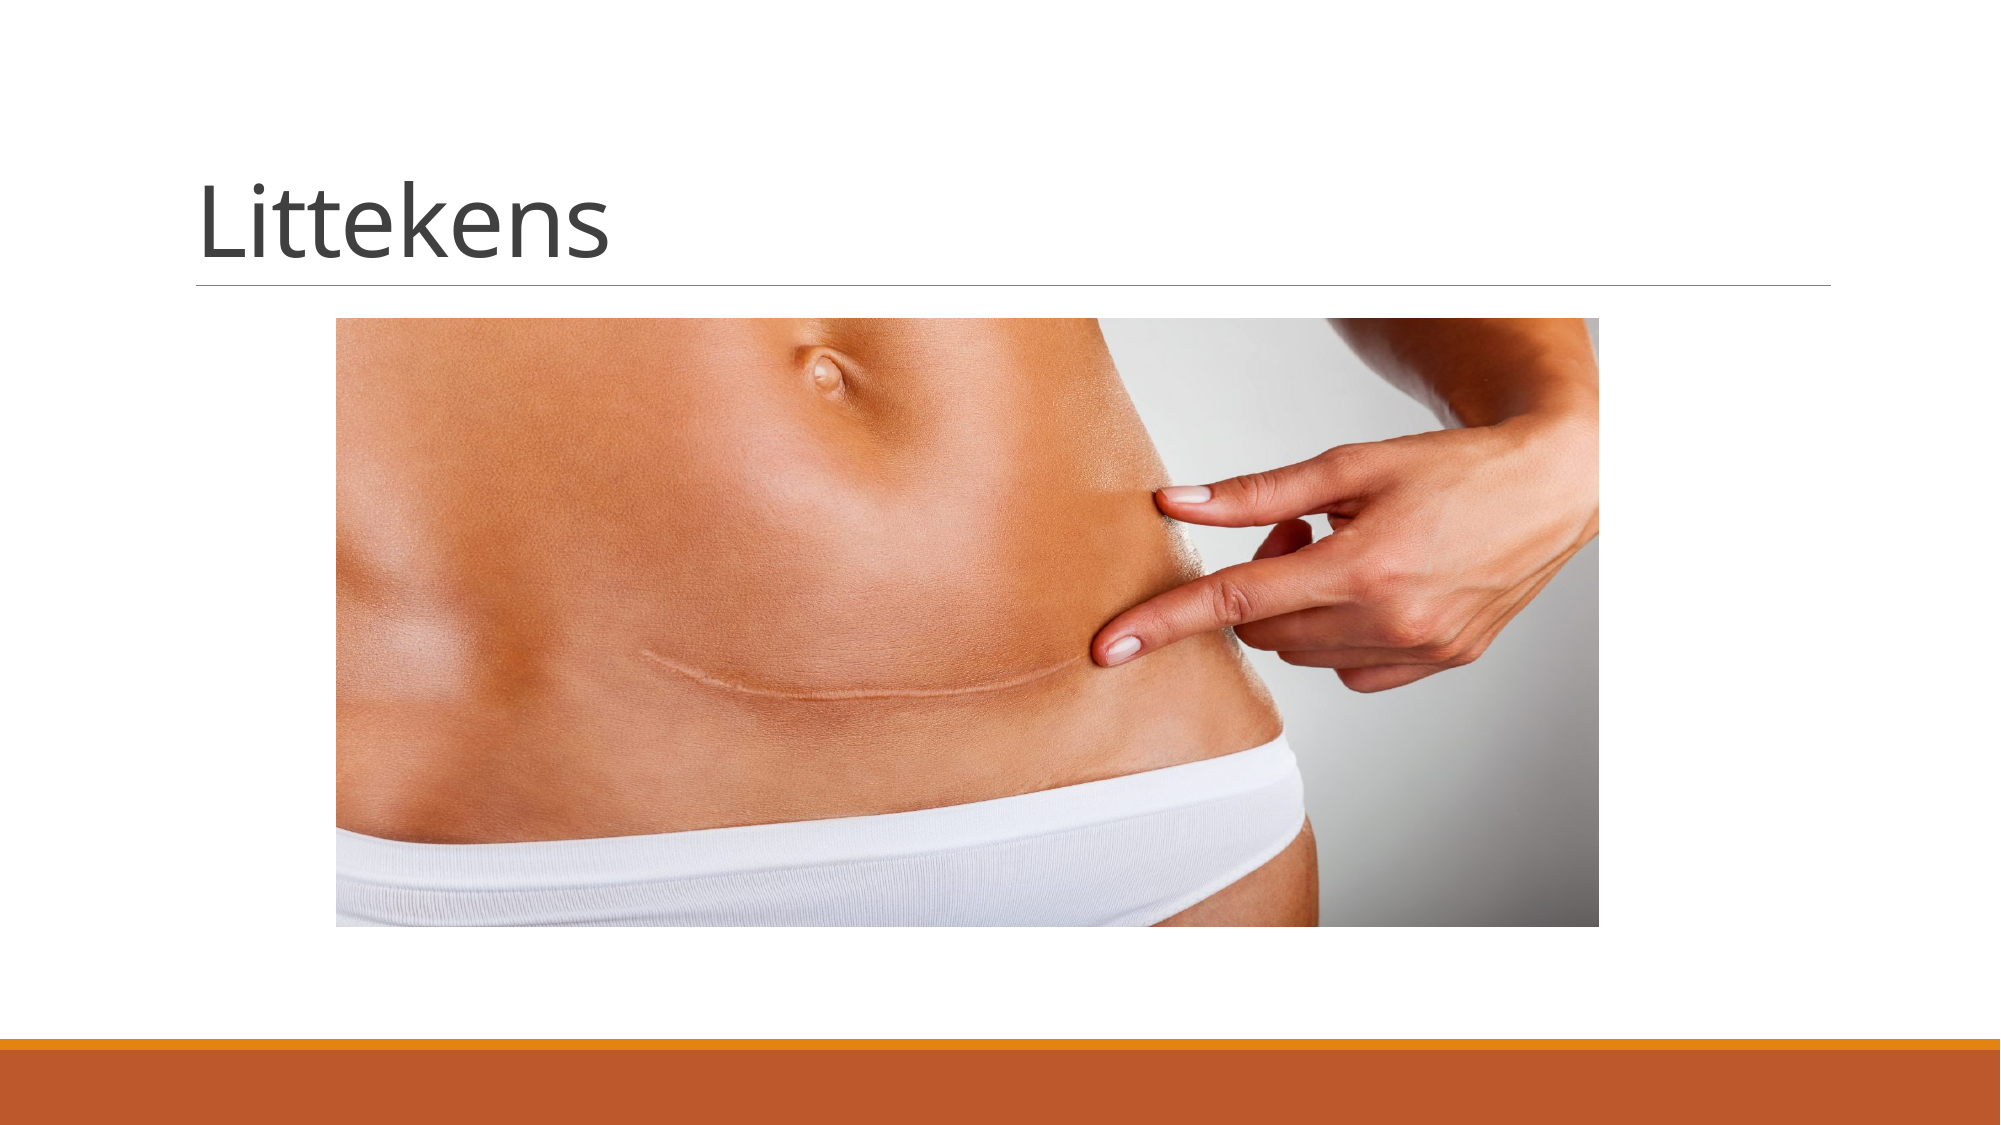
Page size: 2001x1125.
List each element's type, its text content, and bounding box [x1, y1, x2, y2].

title Littekens [180, 47, 1830, 285]
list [179, 302, 1831, 964]
